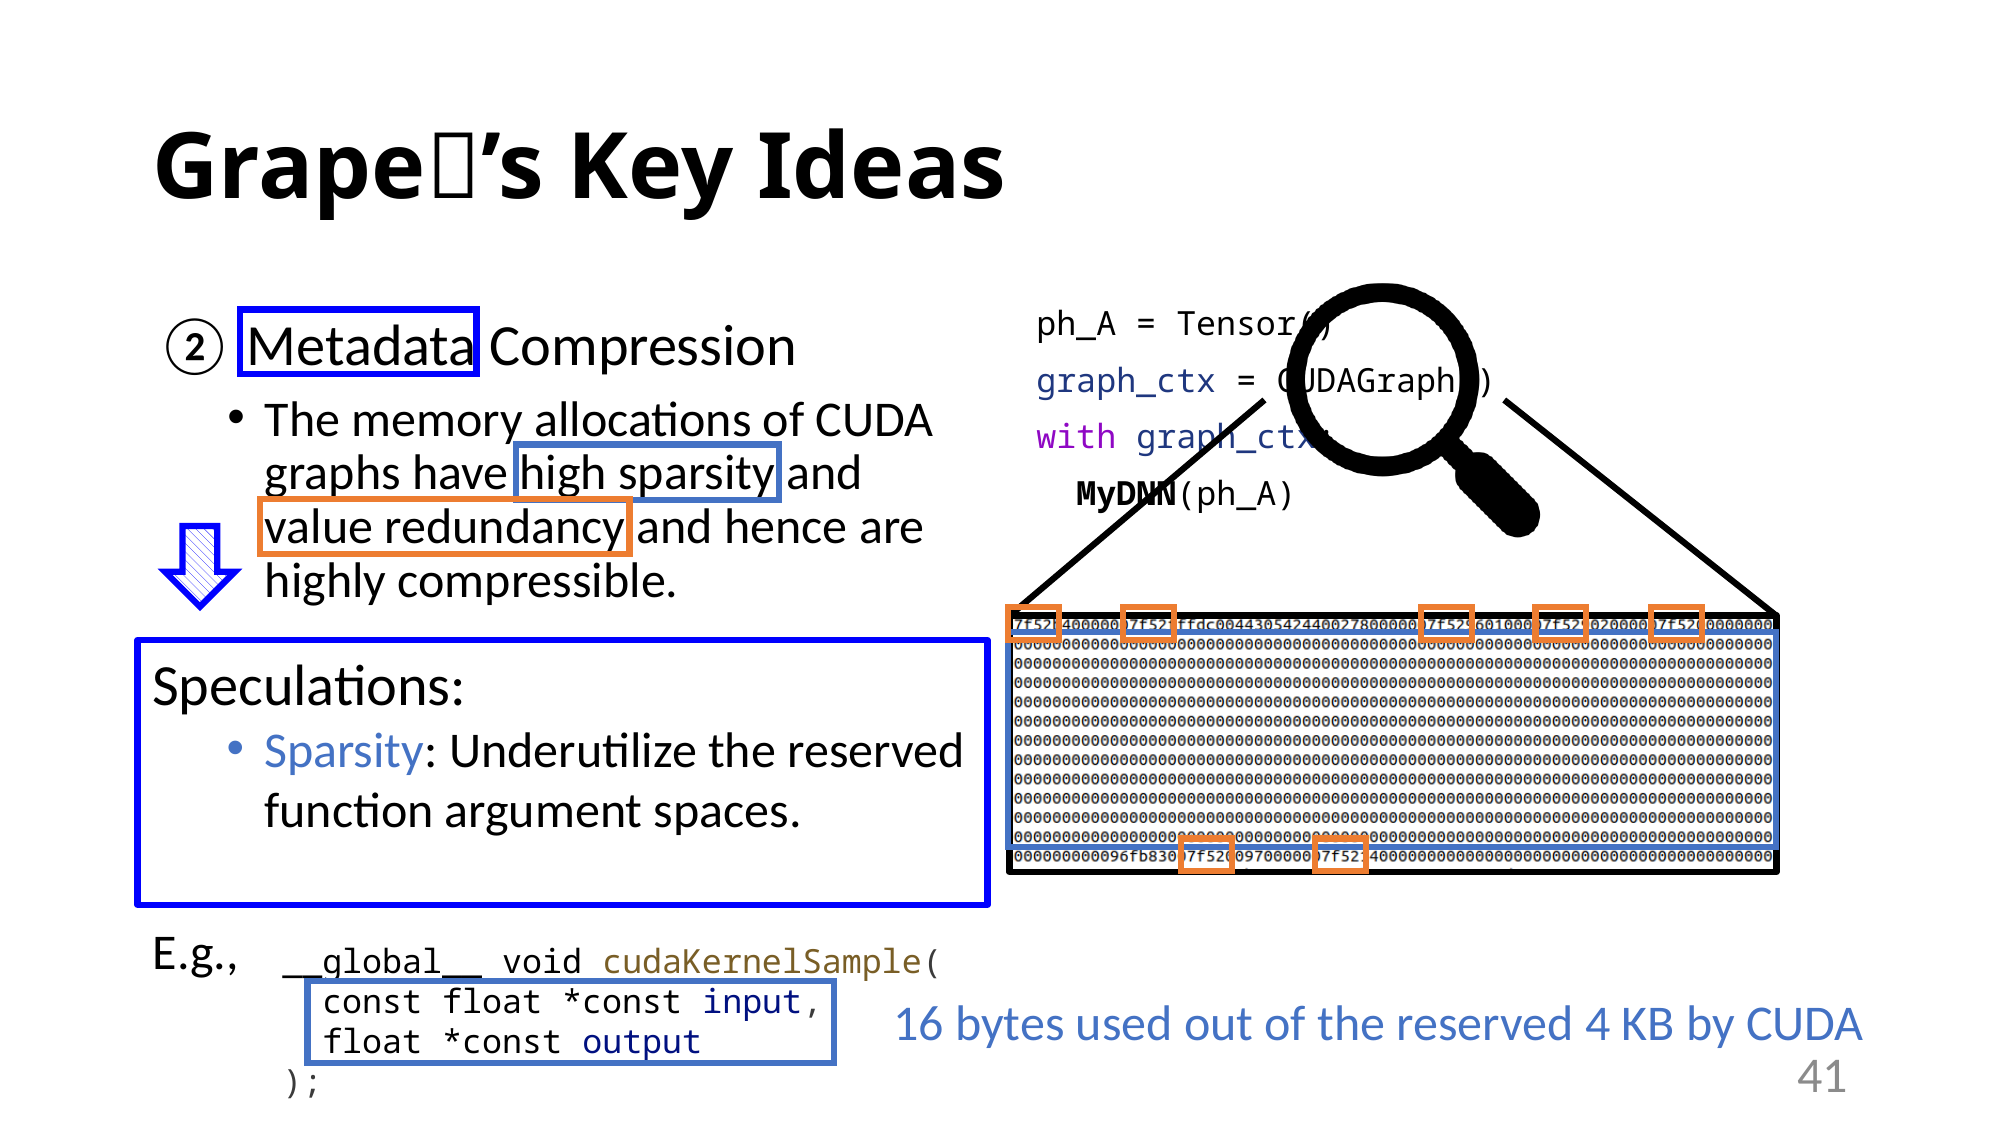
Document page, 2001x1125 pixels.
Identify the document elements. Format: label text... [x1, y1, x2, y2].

text_box [1007, 606, 1060, 641]
text_box 16 bytes used out of the reserved 4 KB by CUDA [971, 982, 1880, 1058]
text_box [515, 444, 780, 501]
text_box [162, 524, 238, 609]
text_box ph_A = Tensor() graph_ctx = CUDAGraph() with graph_ctx: MyDNN(ph_A) [1021, 299, 1258, 399]
text_box ② Metadata Compression [141, 299, 813, 385]
text_box [1420, 606, 1473, 618]
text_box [137, 912, 971, 1110]
picture [1012, 618, 1774, 869]
picture [1258, 255, 1567, 564]
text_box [1504, 399, 1776, 616]
list The memory allocations of CUDA graphs have high sparsity and value redundancy and hence are highly compressible. [137, 905, 988, 982]
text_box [1009, 399, 1265, 616]
text_box [239, 308, 478, 375]
title Grape🍇’s Key Ideas [137, 59, 1863, 278]
text_box [1007, 641, 1012, 848]
text_box [259, 498, 631, 555]
list The memory allocations of CUDA graphs have high sparsity and value redundancy and hence are highly compressible. [137, 385, 988, 640]
text_box Speculations: Sparsity: Underutilize the reserved function argument spaces. Redundancy: Pointer values. [137, 640, 988, 905]
slide_number 41 [1412, 1058, 1863, 1103]
